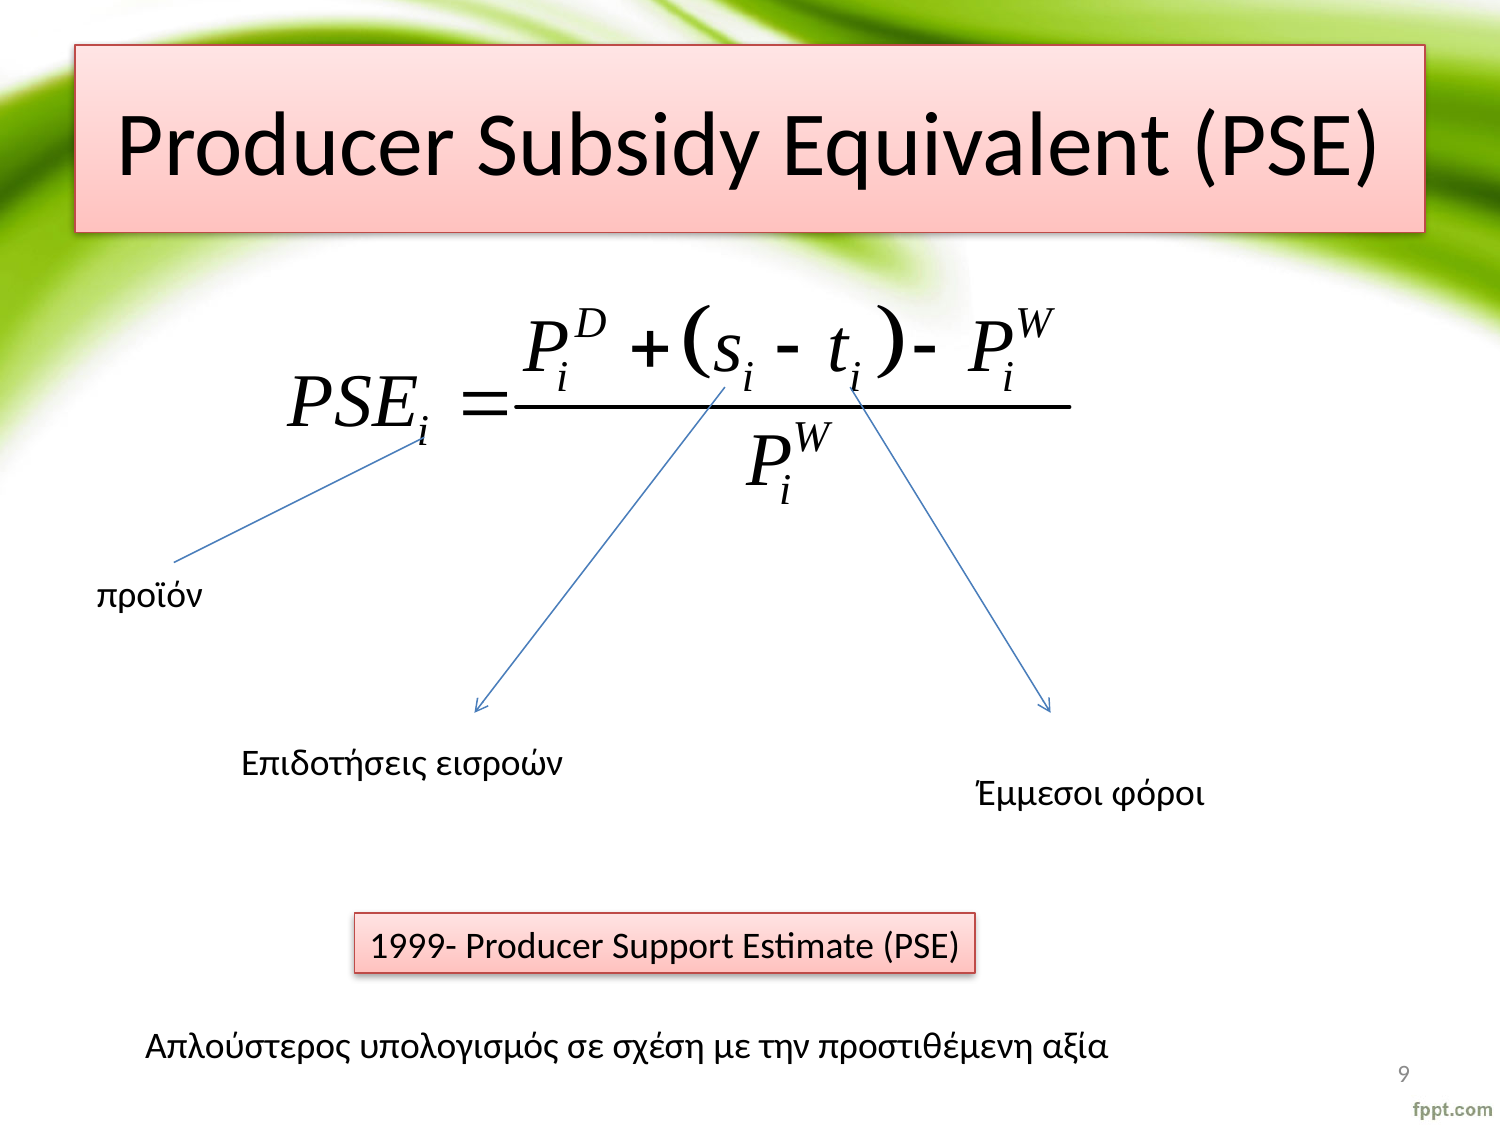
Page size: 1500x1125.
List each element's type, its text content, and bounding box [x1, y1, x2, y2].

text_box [849, 386, 1051, 713]
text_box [474, 386, 726, 713]
text_box Απλούστερος υπολογισμός σε σχέση με την προστιθέμενη αξία [130, 1013, 1125, 1074]
slide_number 9 [1074, 1042, 1425, 1103]
text_box Έμμεσοι φόροι [962, 760, 1221, 821]
title Producer Subsidy Equivalent (PSE) [74, 44, 1426, 233]
picture [0, 0, 1500, 1125]
text_box προϊόν [82, 562, 219, 623]
text_box 1999- Producer Support Estimate (PSE) [354, 912, 976, 974]
text_box Επιδοτήσεις εισροών [226, 730, 579, 791]
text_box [273, 286, 1084, 521]
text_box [173, 436, 425, 563]
